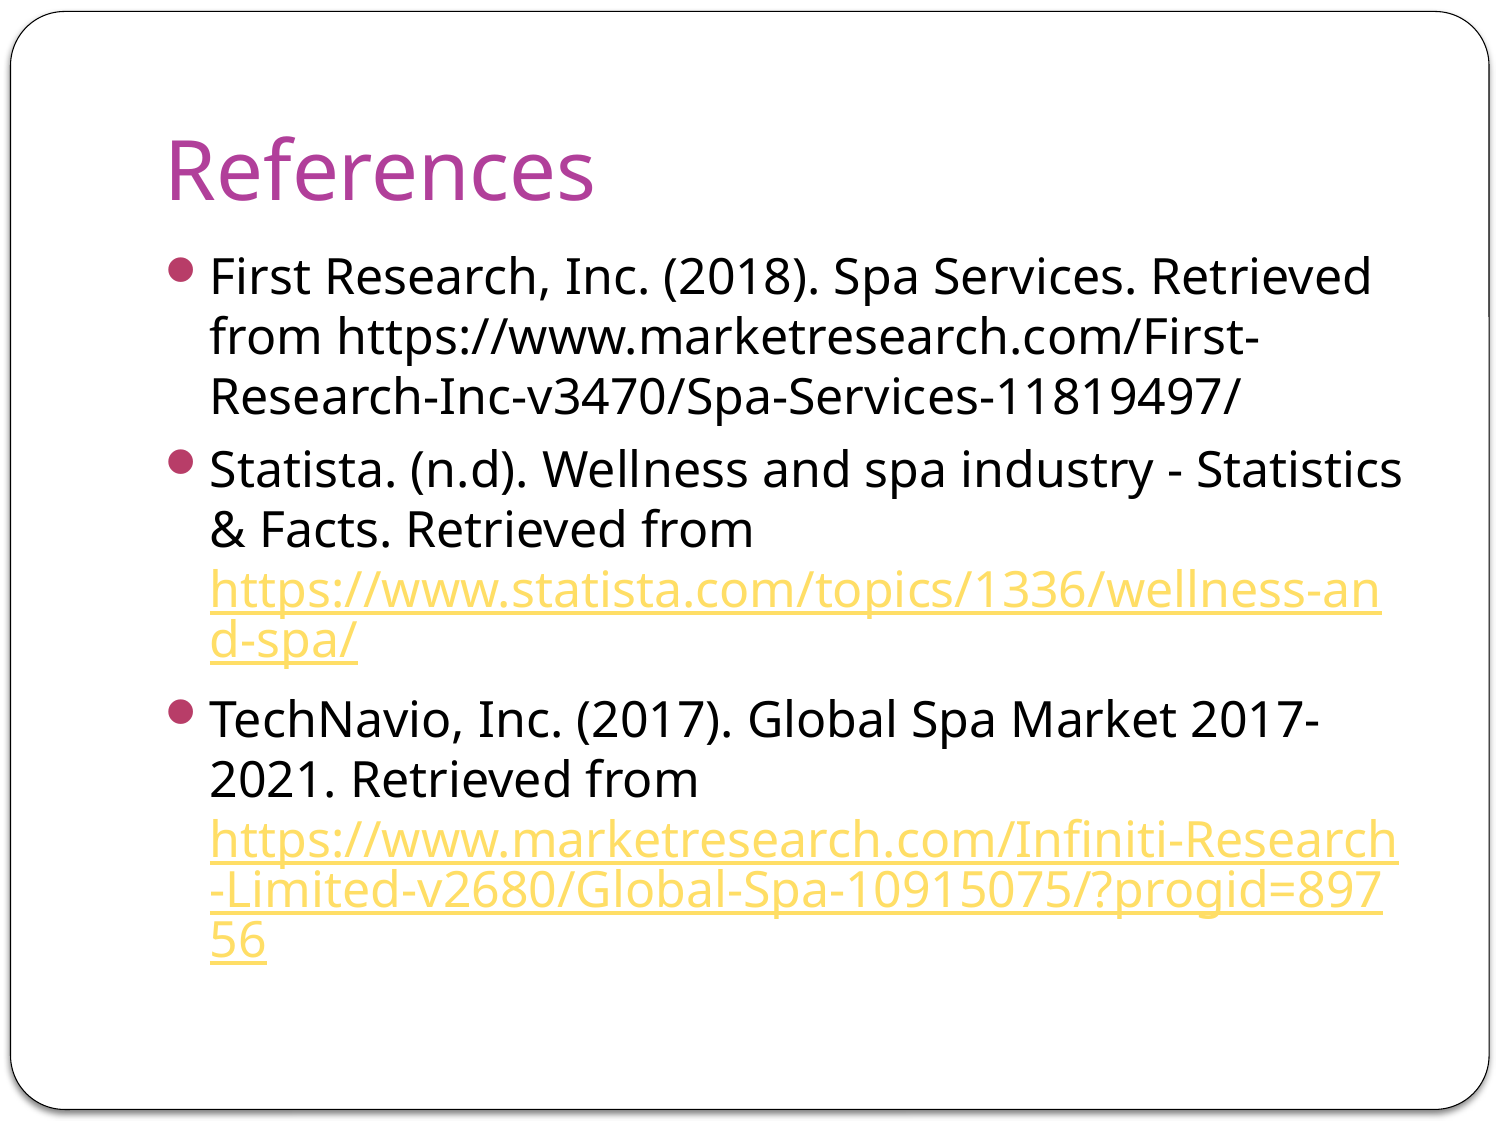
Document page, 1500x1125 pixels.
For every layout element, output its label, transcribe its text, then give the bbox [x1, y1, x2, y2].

title References [150, 45, 1425, 233]
list First Research, Inc. (2018). Spa Services. Retrieved from https://www.marketresearch.com/First-Research-Inc-v3470/Spa-Services-11819497/ Statista. (n.d). Wellness and spa industry - Statistics & Facts. Retrieved from https://www.statista.com/topics/1336/wellness-and-spa/ TechNavio, Inc. (2017). Global Spa Market 2017-2021. Retrieved from https://www.marketresearch.com/Infiniti-Research-Limited-v2680/Global-Spa-10915075/?progid=89756 [150, 237, 1425, 988]
